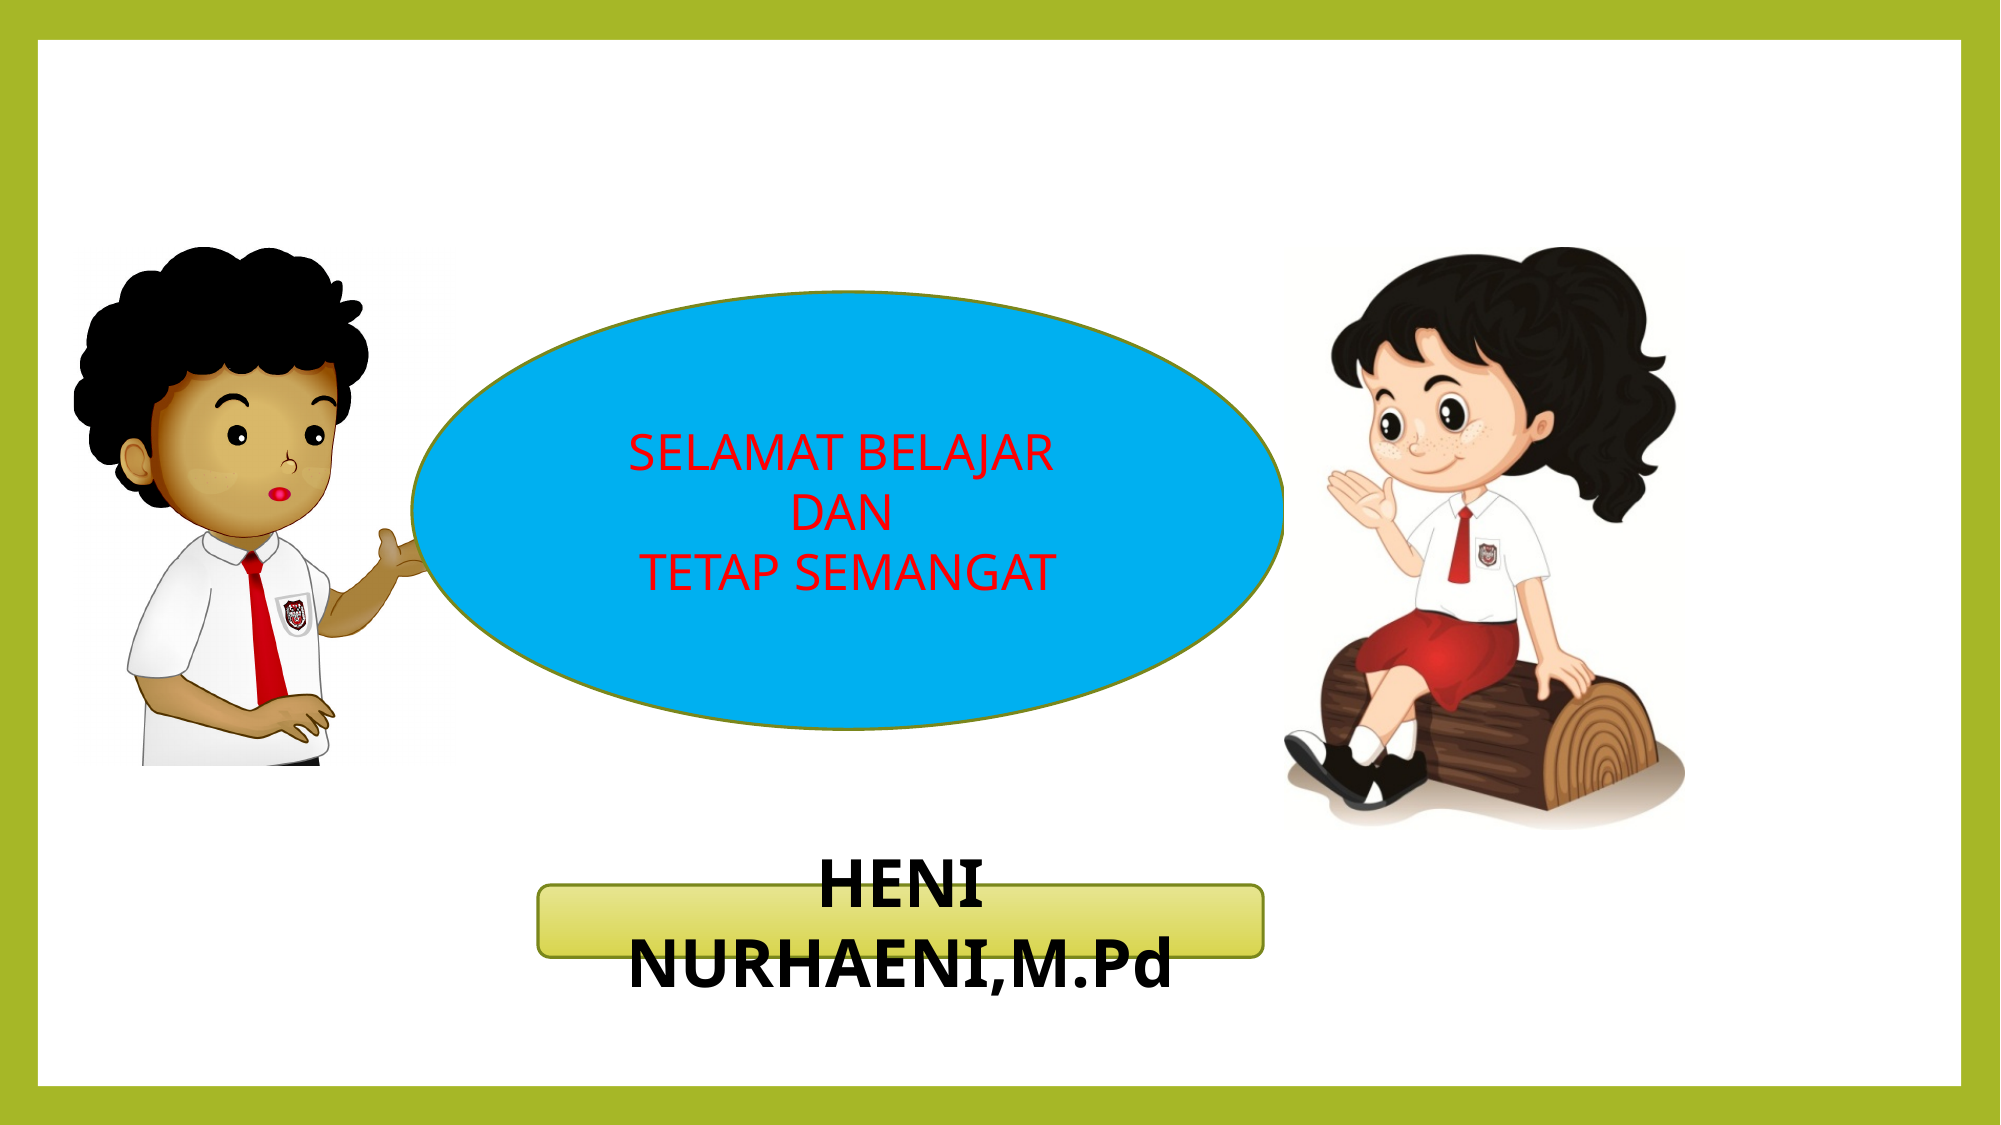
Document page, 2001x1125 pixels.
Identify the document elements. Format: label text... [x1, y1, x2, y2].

text_box SELAMAT BELAJAR DAN TETAP SEMANGAT [461, 290, 1278, 731]
picture [73, 247, 456, 766]
text_box HENI NURHAENI,M.Pd [536, 883, 1265, 959]
picture [1284, 247, 1685, 830]
